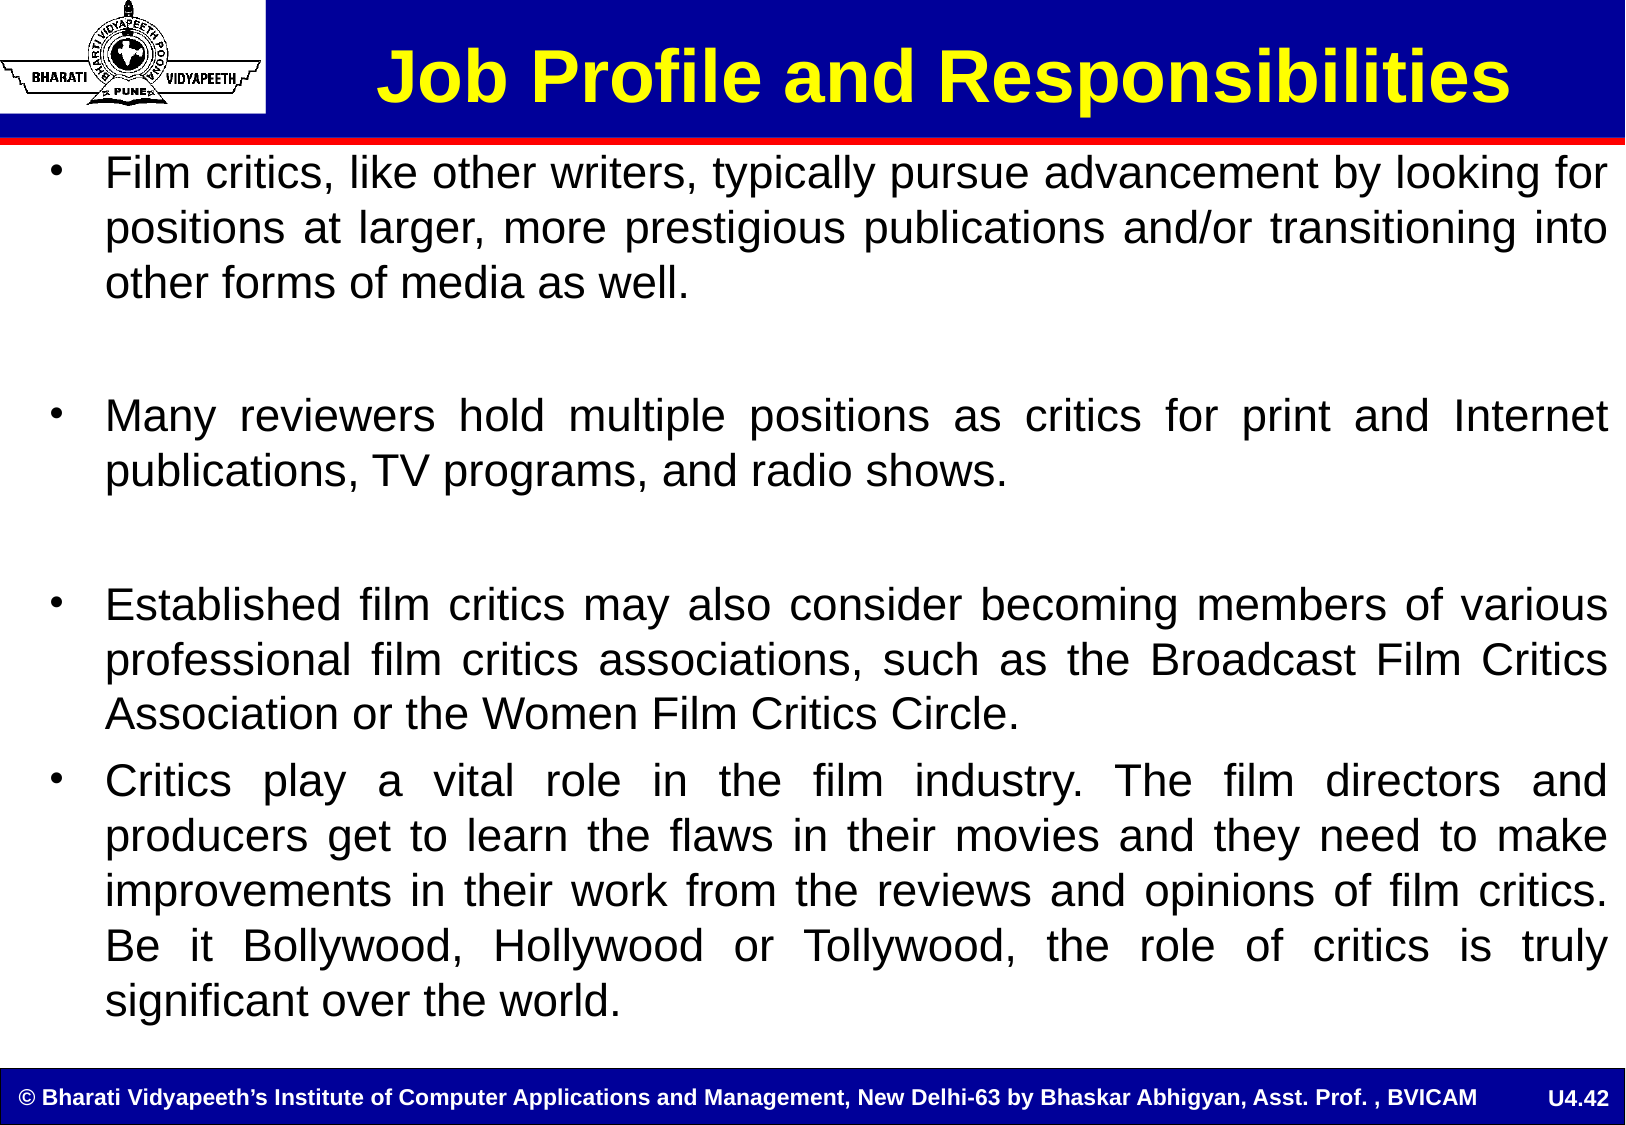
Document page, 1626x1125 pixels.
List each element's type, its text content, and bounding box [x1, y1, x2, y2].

text_box Job Profile and Responsibilities [158, 19, 1625, 120]
picture [0, 0, 261, 106]
list Film critics, like other writers, typically pursue advancement by looking for positions at larger, more prestigious publications and/or transitioning into other forms of media as well. Many reviewers hold multiple positions as critics for print and Internet publications, TV programs, and radio shows. Established film critics may also consider becoming members of various professional film critics associations, such as the Broadcast Film Critics Association or the Women Film Critics Circle. Critics play a vital role in the film industry. The film directors and producers get to learn the flaws in their movies and they need to make improvements in their work from the reviews and opinions of film critics. Be it Bollywood, Hollywood or Tollywood, the role of critics is truly significant over the world. [4, 135, 1625, 1067]
